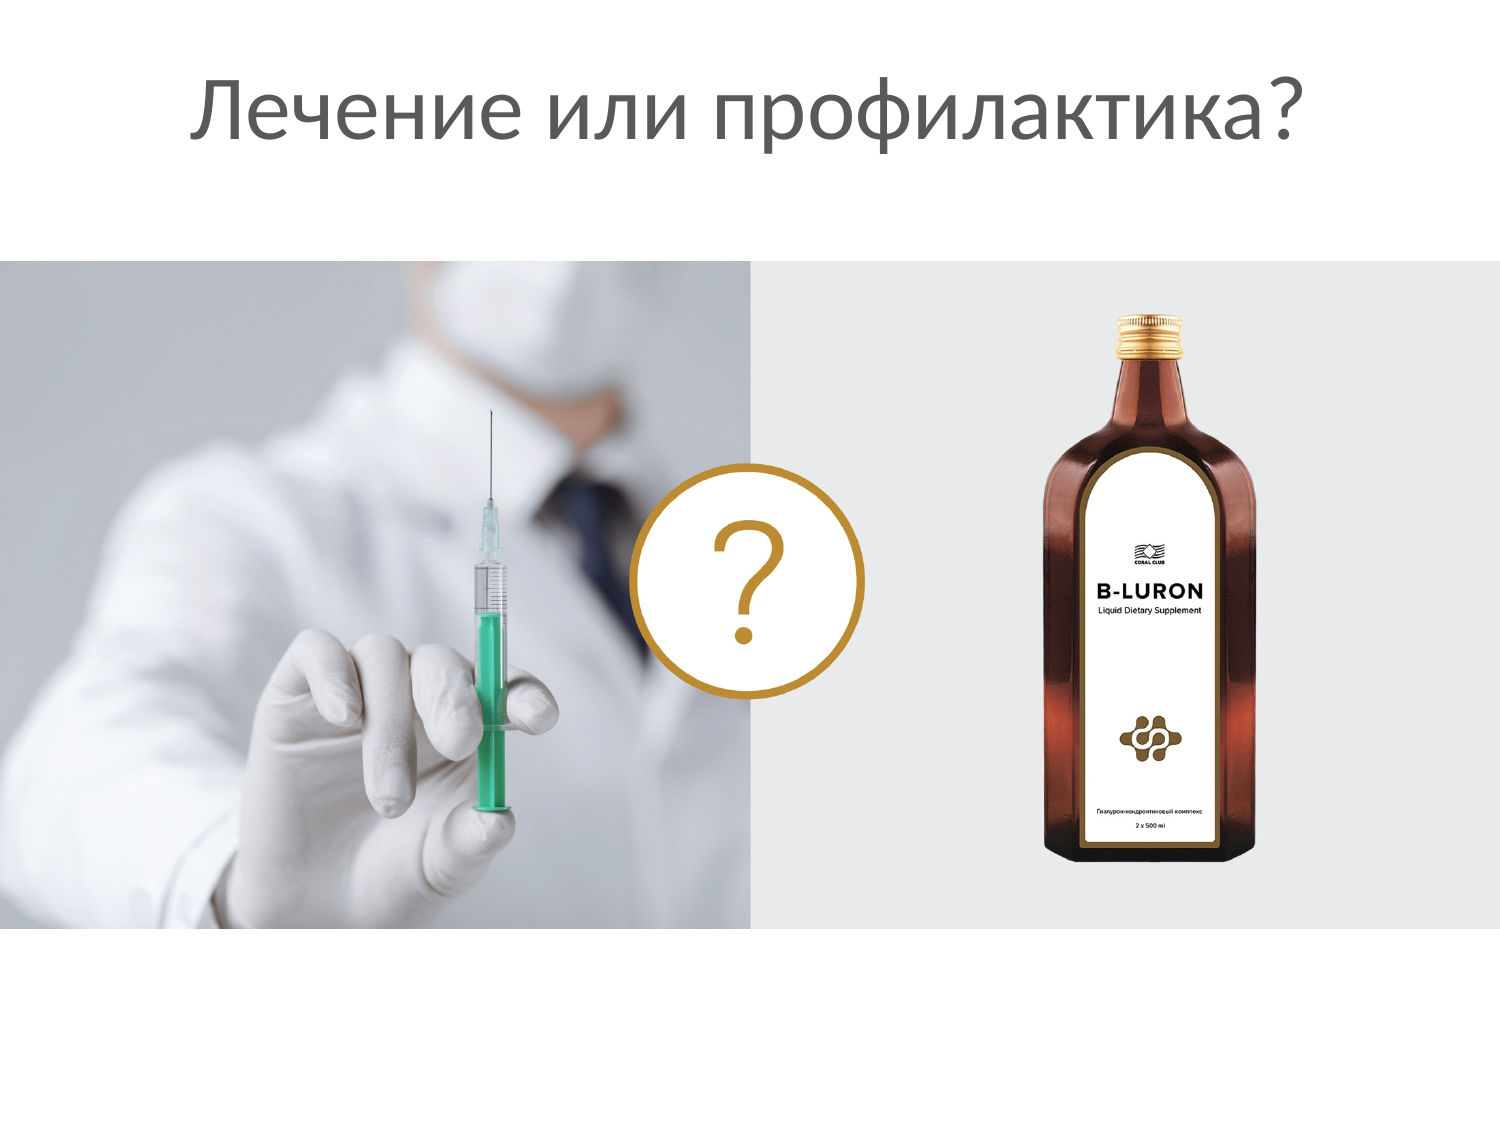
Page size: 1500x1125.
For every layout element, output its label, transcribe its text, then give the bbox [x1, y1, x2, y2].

picture [0, 261, 1500, 929]
title Лечение или профилактика? [85, 8, 1436, 197]
